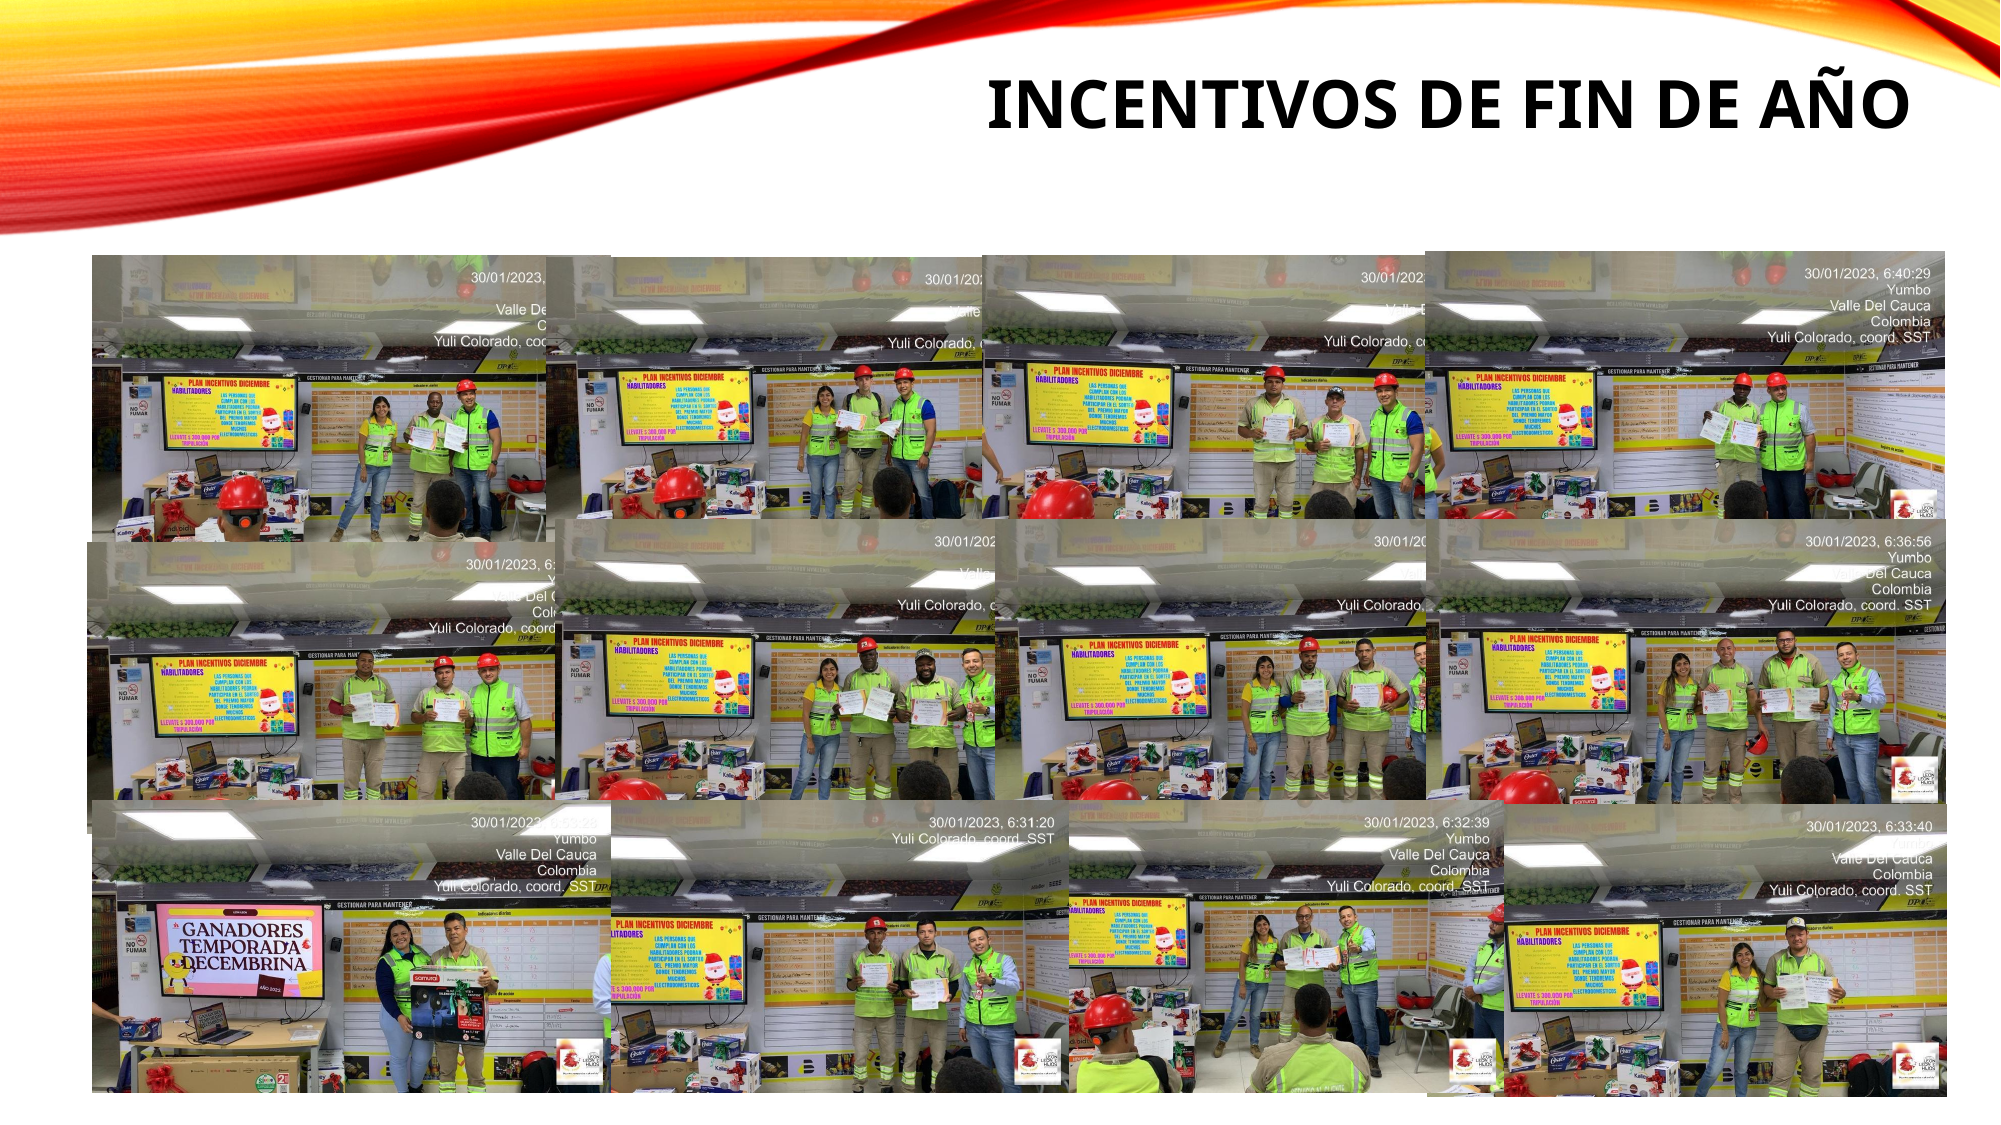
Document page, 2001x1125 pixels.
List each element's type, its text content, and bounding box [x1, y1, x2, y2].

text_box INCENTIVOS DE FIN DE AÑO [972, 53, 2000, 149]
text_box [411, 23, 1413, 85]
picture [86, 251, 1947, 1097]
picture [0, 0, 2000, 237]
